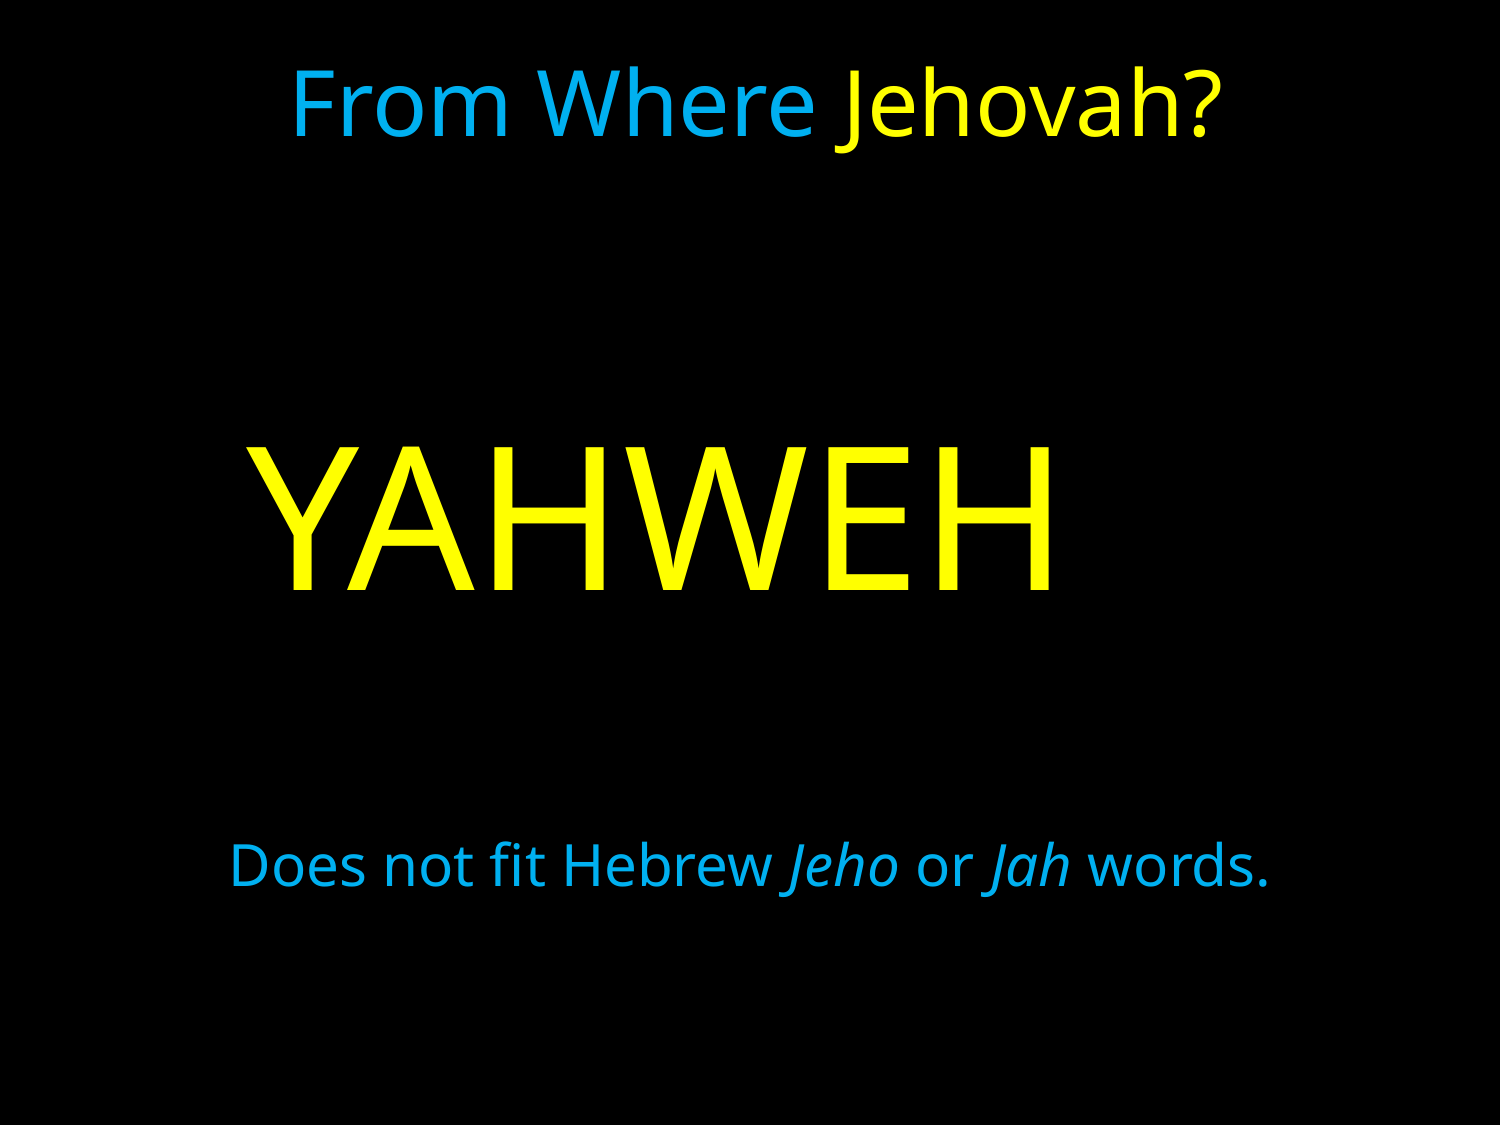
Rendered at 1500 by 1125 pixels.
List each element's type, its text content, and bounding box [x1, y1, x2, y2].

title From Where Jehovah? [62, 24, 1450, 175]
list YAHWEH Does not fit Hebrew Jeho or Jah words. [75, 262, 1425, 1005]
